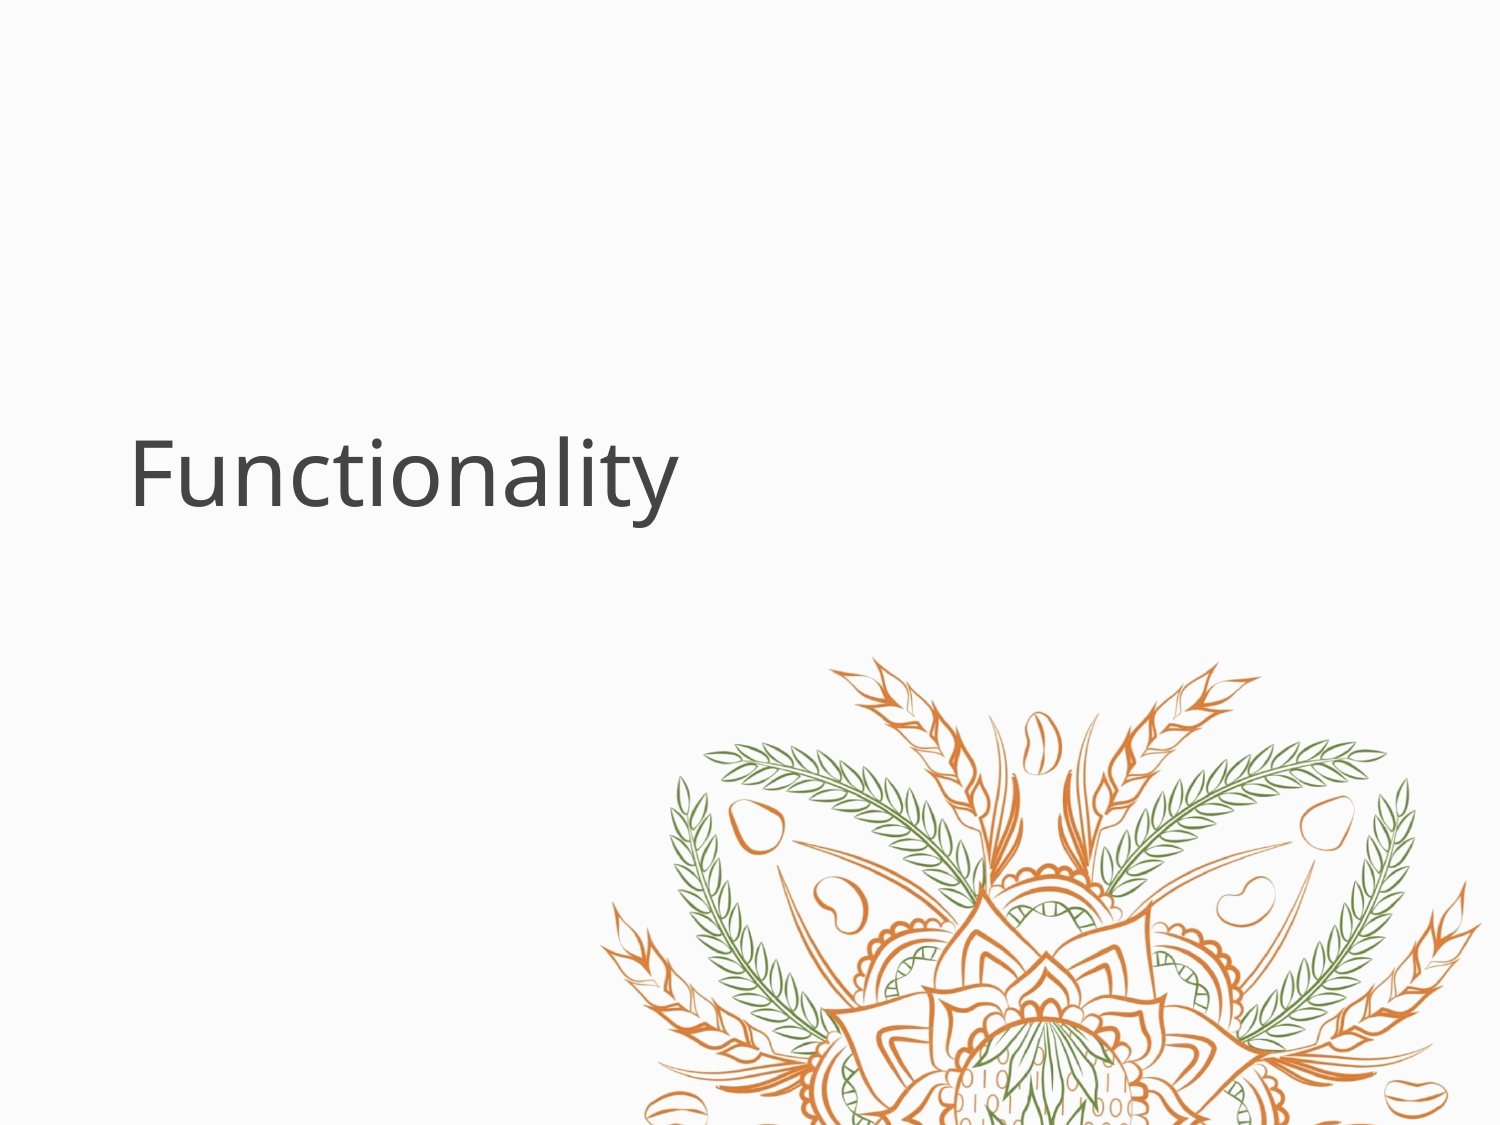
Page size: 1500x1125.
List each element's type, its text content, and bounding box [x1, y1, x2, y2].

title Functionality [112, 349, 1388, 591]
picture [599, 656, 1488, 1125]
